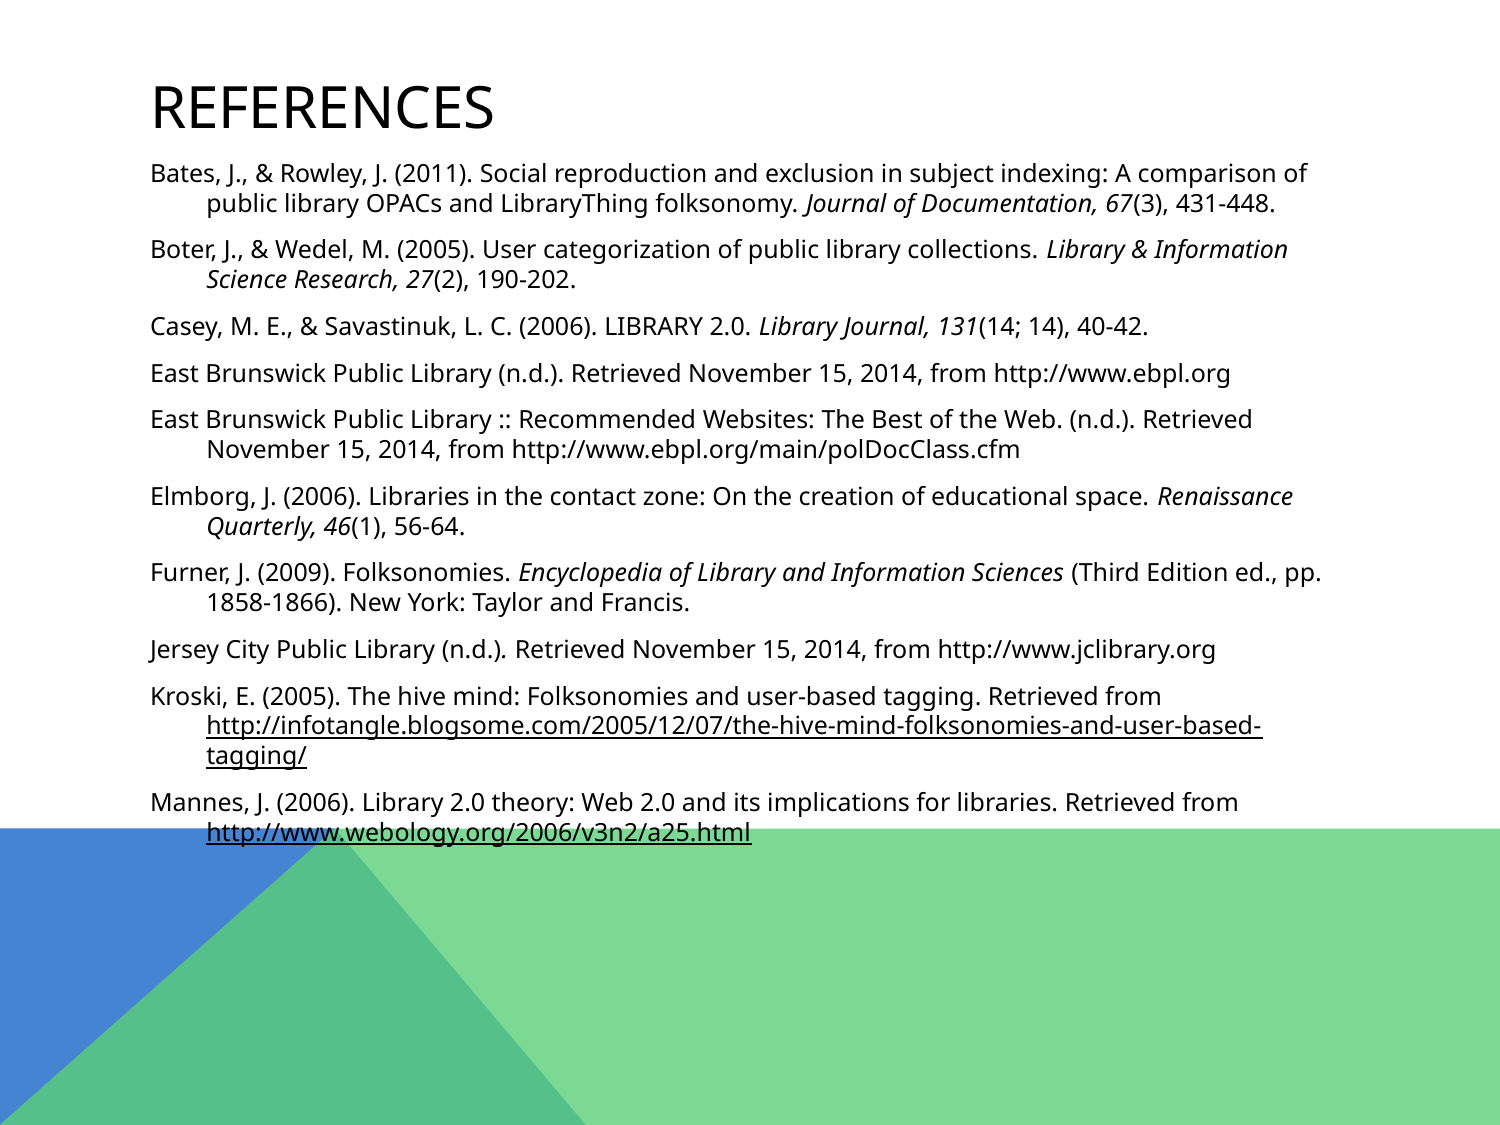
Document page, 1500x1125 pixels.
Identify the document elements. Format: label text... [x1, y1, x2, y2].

list Bates, J., & Rowley, J. (2011). Social reproduction and exclusion in subject indexing: A comparison of public library OPACs and LibraryThing folksonomy. Journal of Documentation, 67(3), 431-448. Boter, J., & Wedel, M. (2005). User categorization of public library collections. Library & Information Science Research, 27(2), 190-202. Casey, M. E., & Savastinuk, L. C. (2006). LIBRARY 2.0. Library Journal, 131(14; 14), 40-42. East Brunswick Public Library (n.d.). Retrieved November 15, 2014, from http://www.ebpl.org East Brunswick Public Library :: Recommended Websites: The Best of the Web. (n.d.). Retrieved November 15, 2014, from http://www.ebpl.org/main/polDocClass.cfm Elmborg, J. (2006). Libraries in the contact zone: On the creation of educational space. Renaissance Quarterly, 46(1), 56-64. Furner, J. (2009). Folksonomies. Encyclopedia of Library and Information Sciences (Third Edition ed., pp. 1858-1866). New York: Taylor and Francis. Jersey City Public Library (n.d.). Retrieved November 15, 2014, from http://www.jclibrary.org Kroski, E. (2005). The hive mind: Folksonomies and user-based tagging. Retrieved from http://infotangle.blogsome.com/2005/12/07/the-hive-mind-folksonomies-and-user-based-tagging/ Mannes, J. (2006). Library 2.0 theory: Web 2.0 and its implications for libraries. Retrieved from http://www.webology.org/2006/v3n2/a25.html [135, 149, 1369, 1049]
title References [135, 60, 1369, 149]
